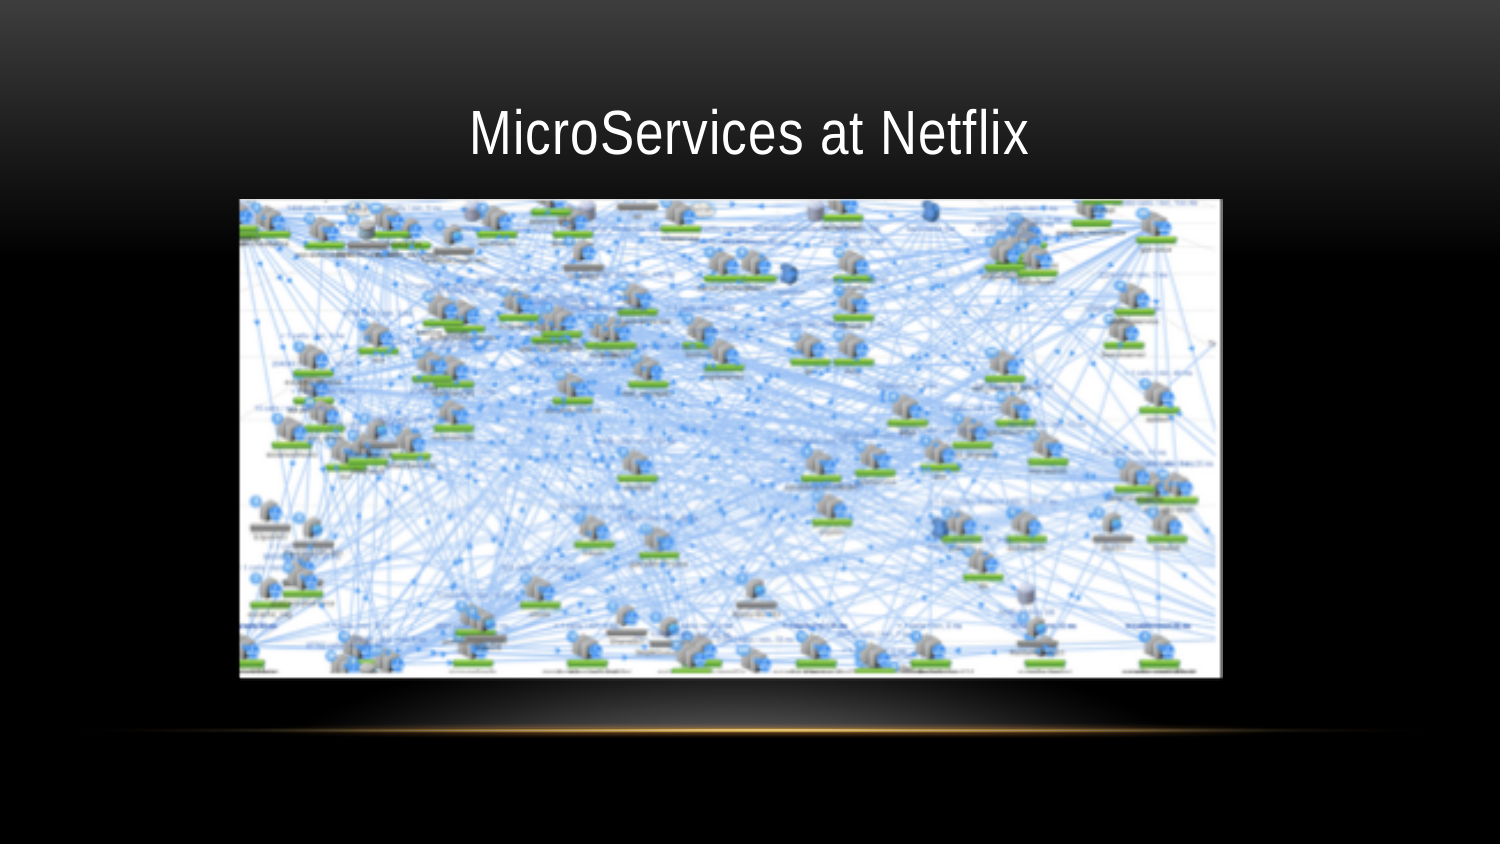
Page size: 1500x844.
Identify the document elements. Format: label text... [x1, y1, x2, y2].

picture [0, 0, 1500, 844]
title MicroServices at Netflix [99, 33, 1400, 175]
